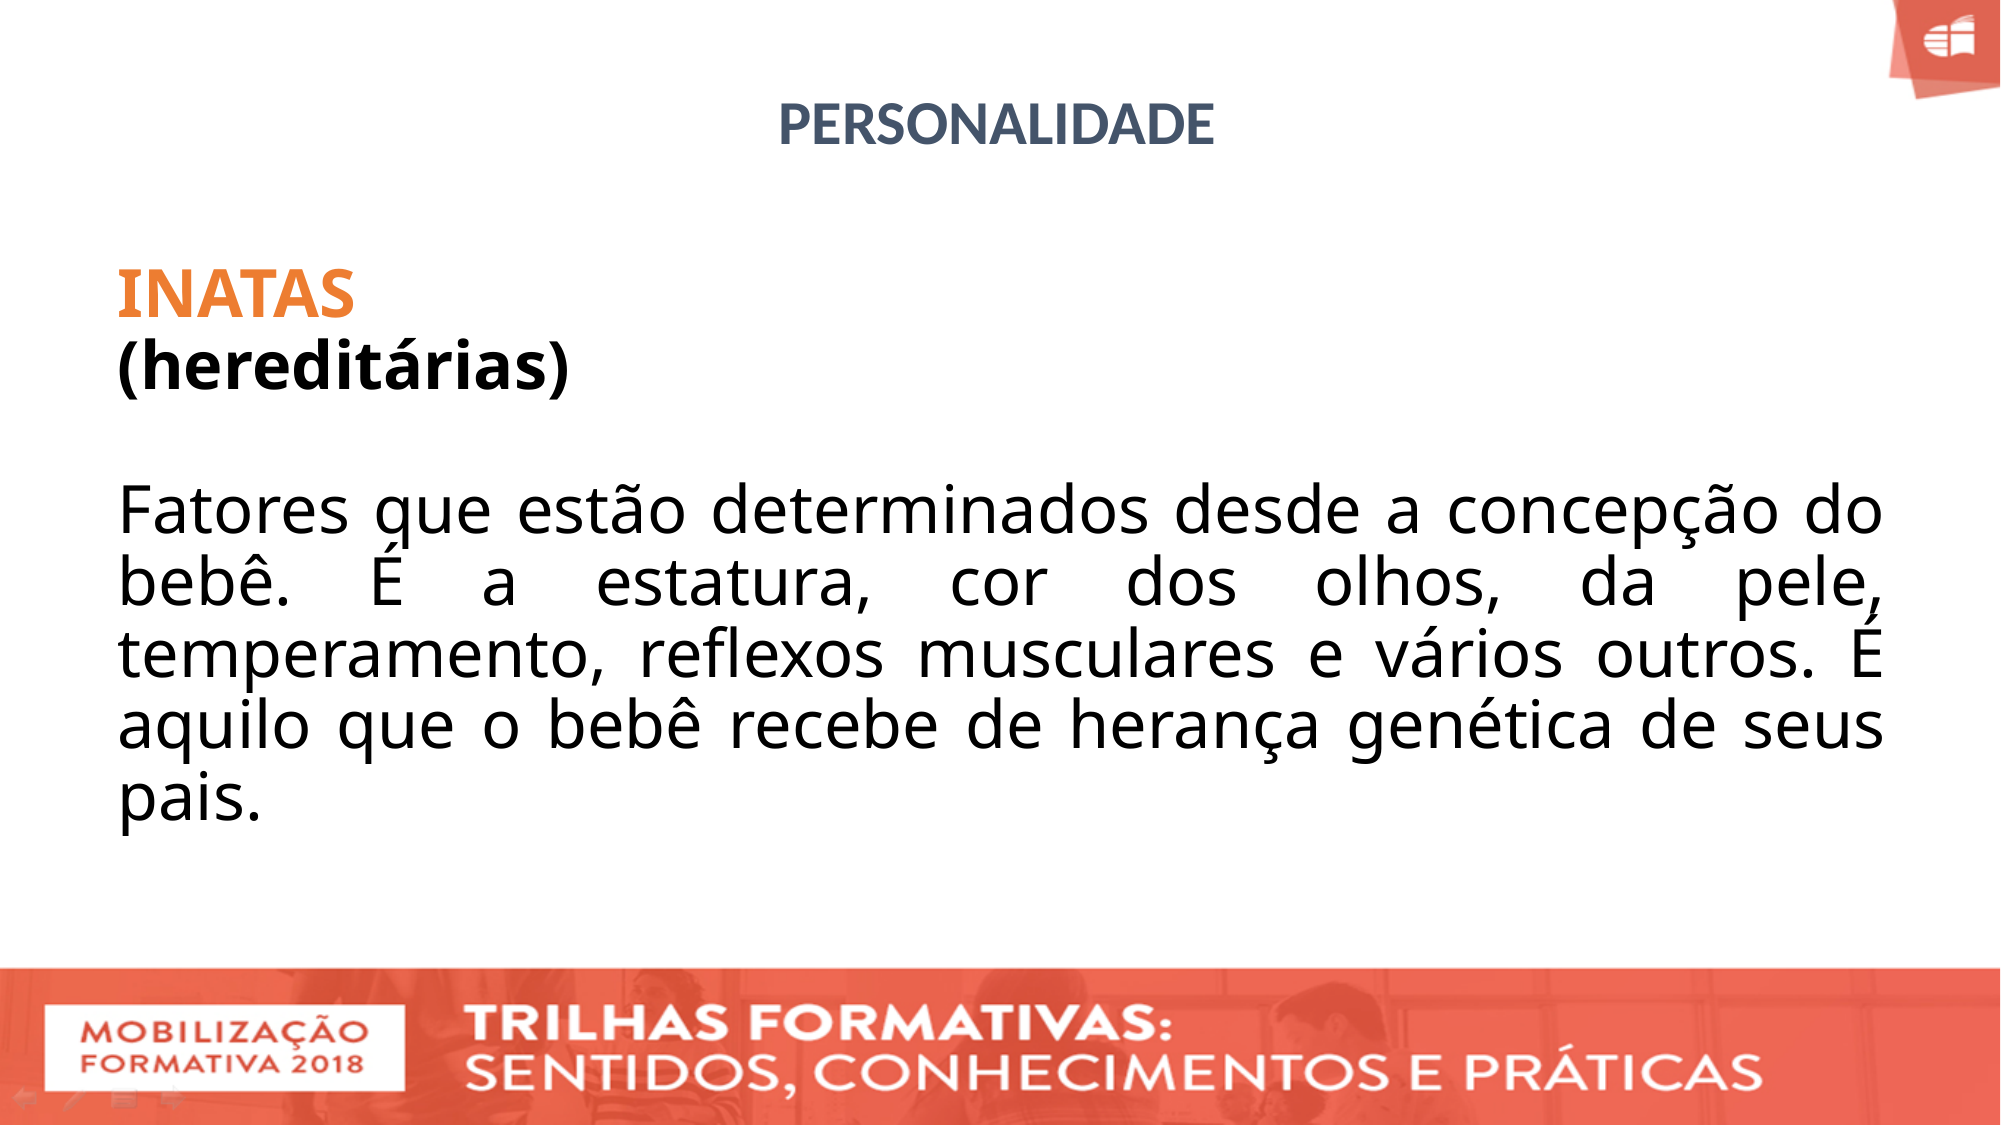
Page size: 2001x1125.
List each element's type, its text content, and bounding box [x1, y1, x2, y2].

picture [0, 0, 2001, 1125]
text_box PERSONALIDADE [160, 66, 1835, 173]
title INATAS (hereditárias) Fatores que estão determinados desde a concepção do bebê. É a estatura, cor dos olhos, da pele, temperamento, reflexos musculares e vários outros. É aquilo que o bebê recebe de herança genética de seus pais. [102, 175, 1903, 920]
